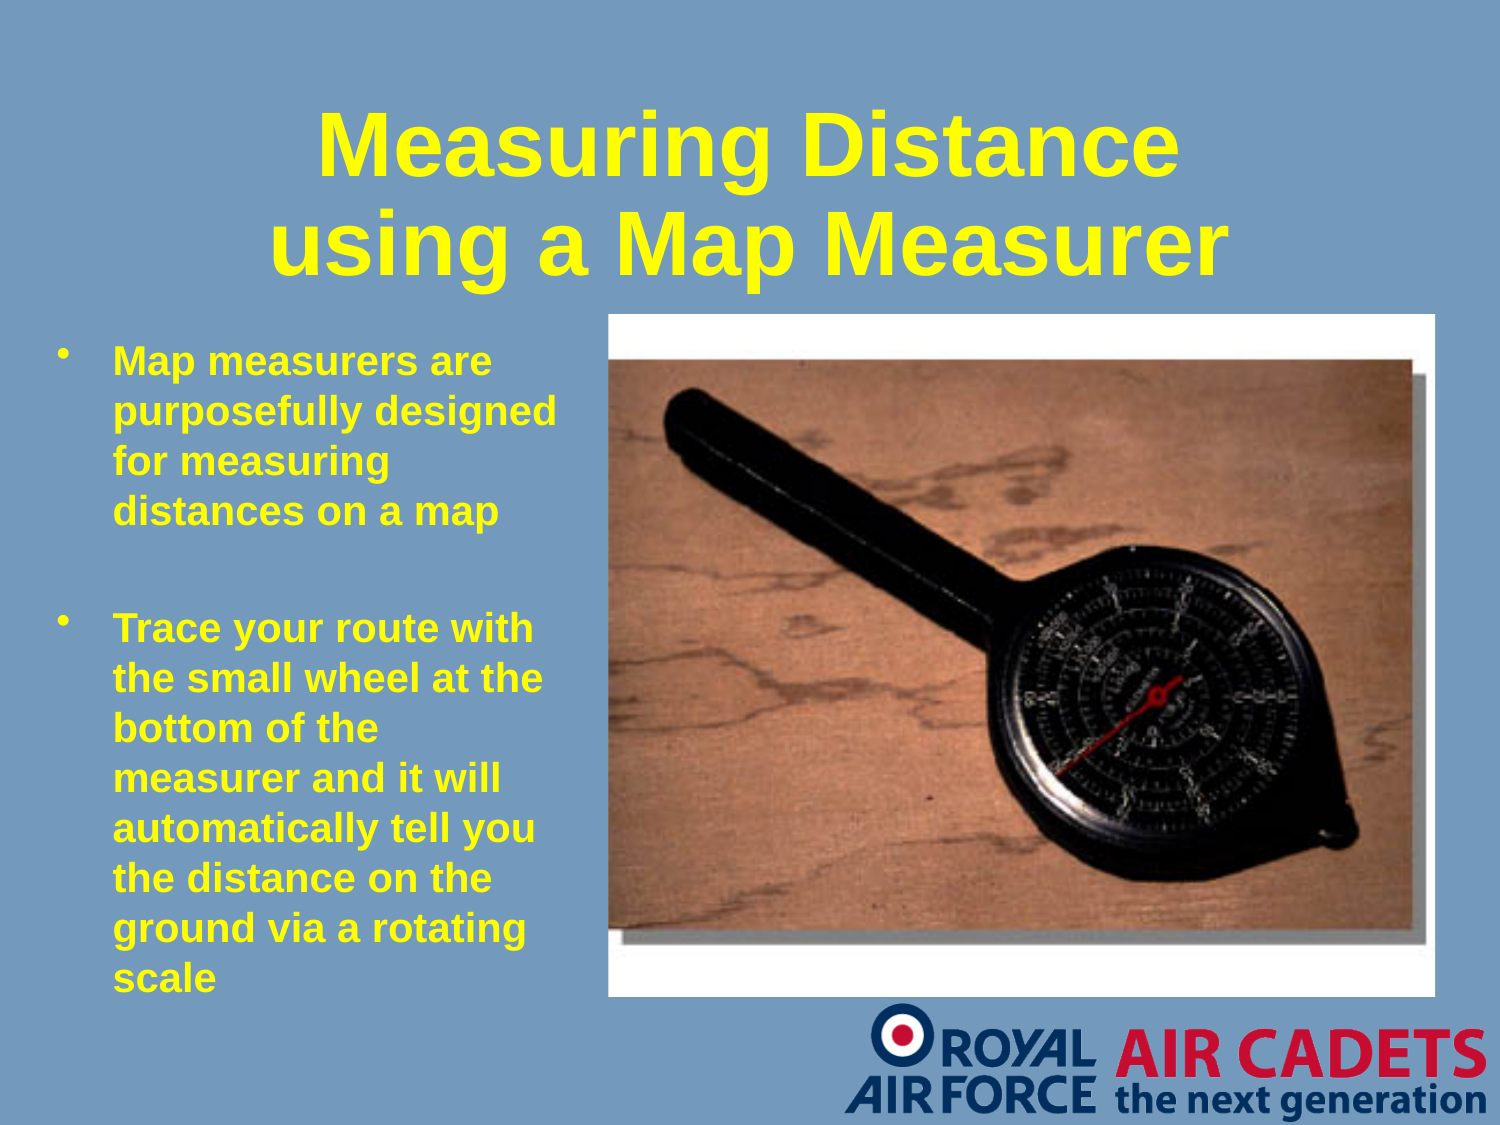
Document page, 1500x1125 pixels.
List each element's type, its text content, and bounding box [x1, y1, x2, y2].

title Measuring Distance using a Map Measurer [248, 89, 1252, 306]
list Map measurers are purposefully designed for measuring distances on a map Trace your route with the small wheel at the bottom of the measurer and it will automatically tell you the distance on the ground via a rotating scale [41, 326, 584, 1019]
picture [607, 314, 1436, 997]
picture [844, 1003, 1486, 1122]
